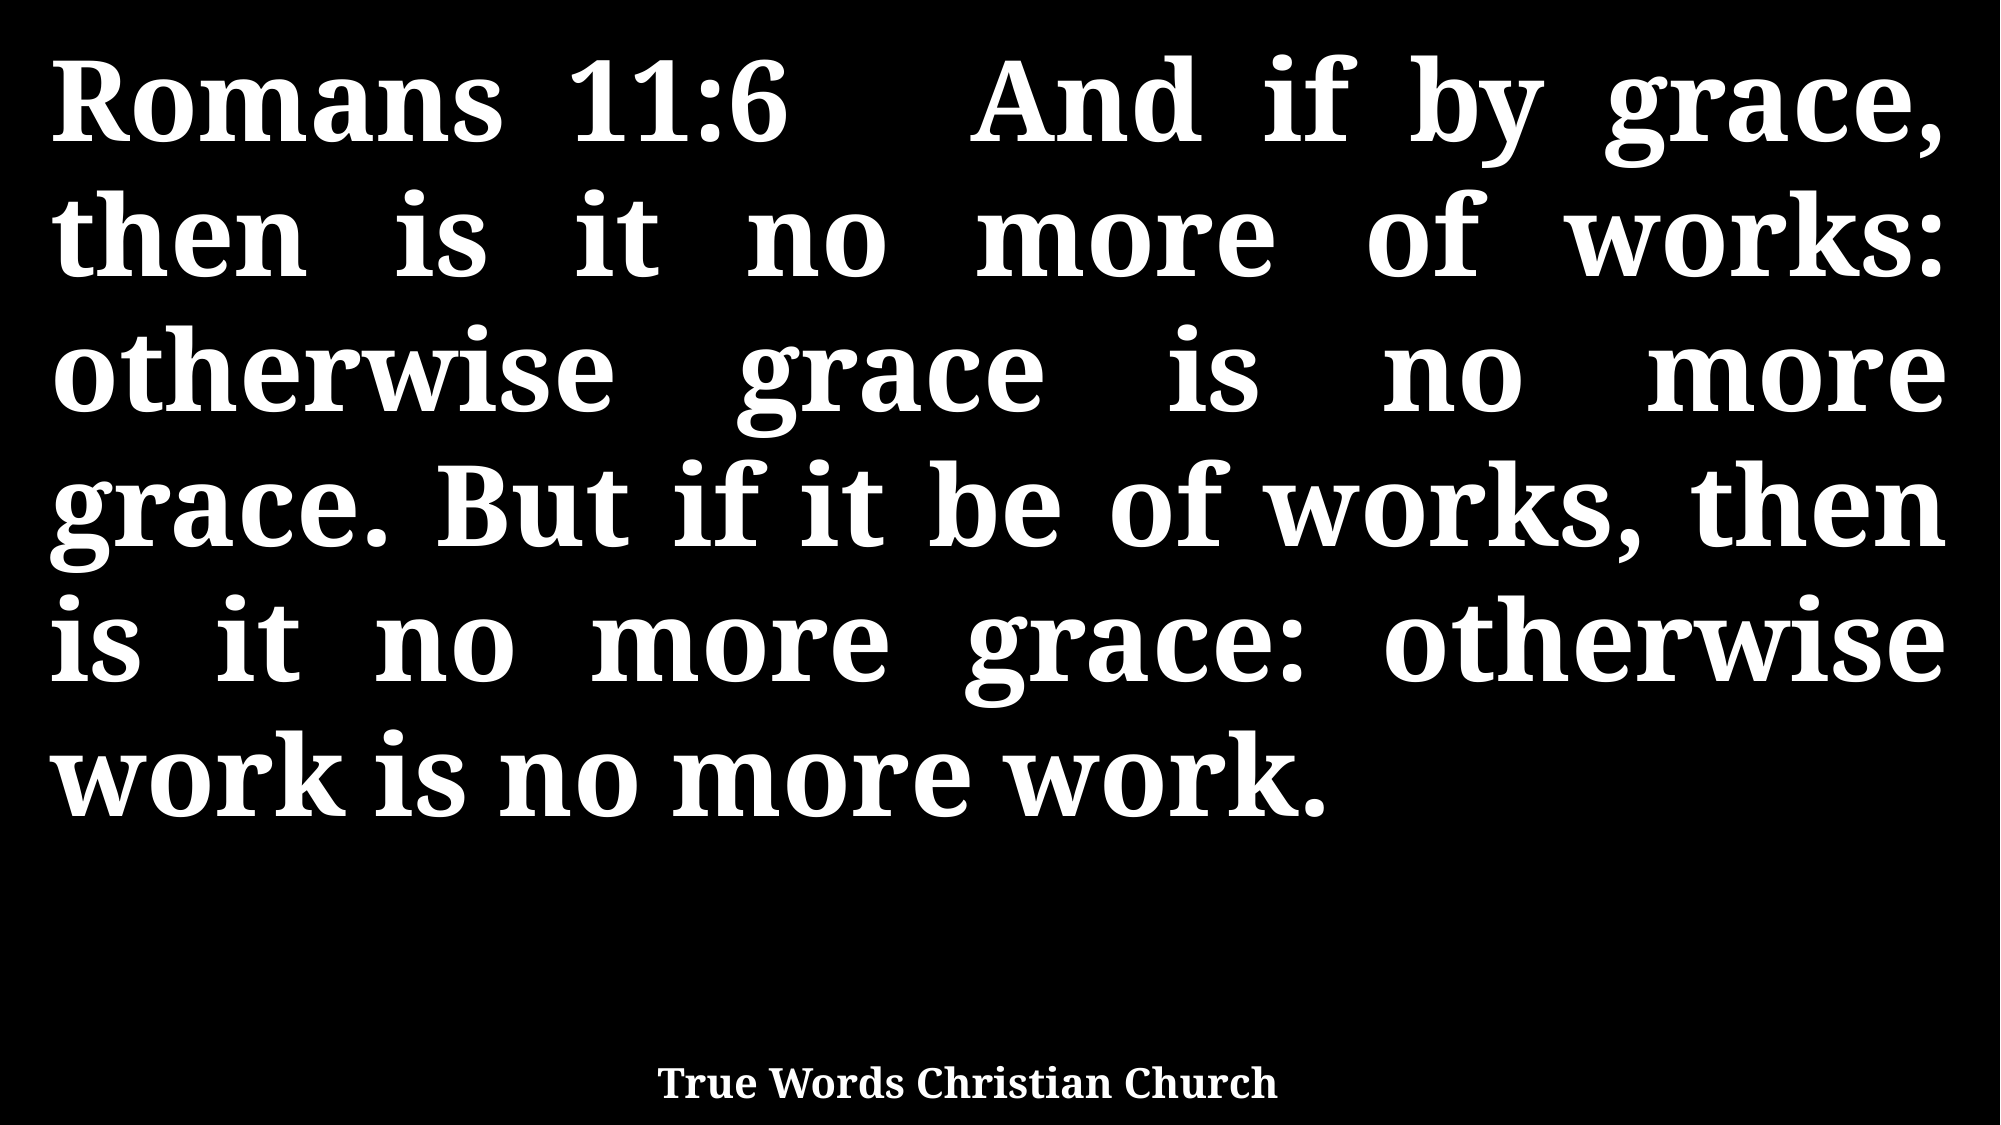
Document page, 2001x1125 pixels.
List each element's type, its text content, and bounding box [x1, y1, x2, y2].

text_box True Words Christian Church [642, 1049, 1294, 1114]
text_box Romans 11:6 And if by grace, then is it no more of works: otherwise grace is no more grace. But if it be of works, then is it no more grace: otherwise work is no more work. [35, 21, 1965, 847]
